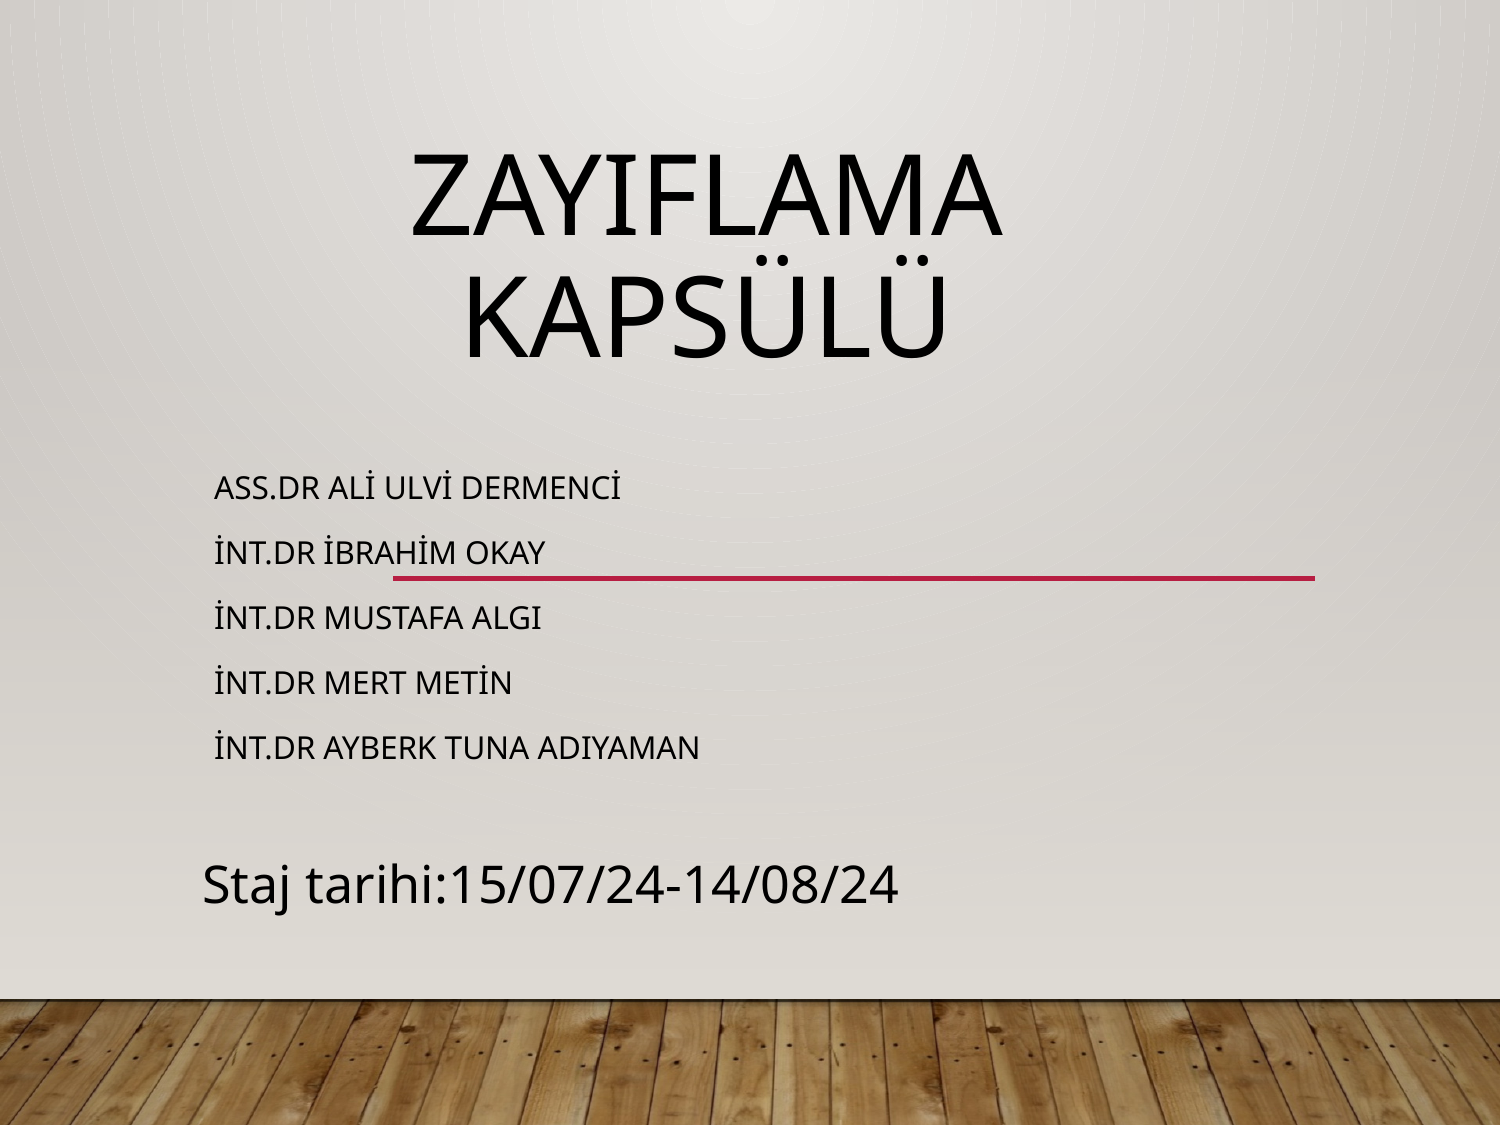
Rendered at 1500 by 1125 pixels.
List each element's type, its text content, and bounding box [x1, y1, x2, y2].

text_box Staj tarihi:15/07/24-14/08/24 [187, 843, 985, 966]
subtitle Ass.dr ali ulvi dermenci İnt.dr ibrahim okay İnt.dr mustafa algI İNT.DR MERT METİN İNT.DR AYBERK TUNA ADIYAMAN [199, 445, 1121, 783]
picture [0, 999, 1500, 1125]
title zayIflama kapsülü [246, 0, 1168, 382]
